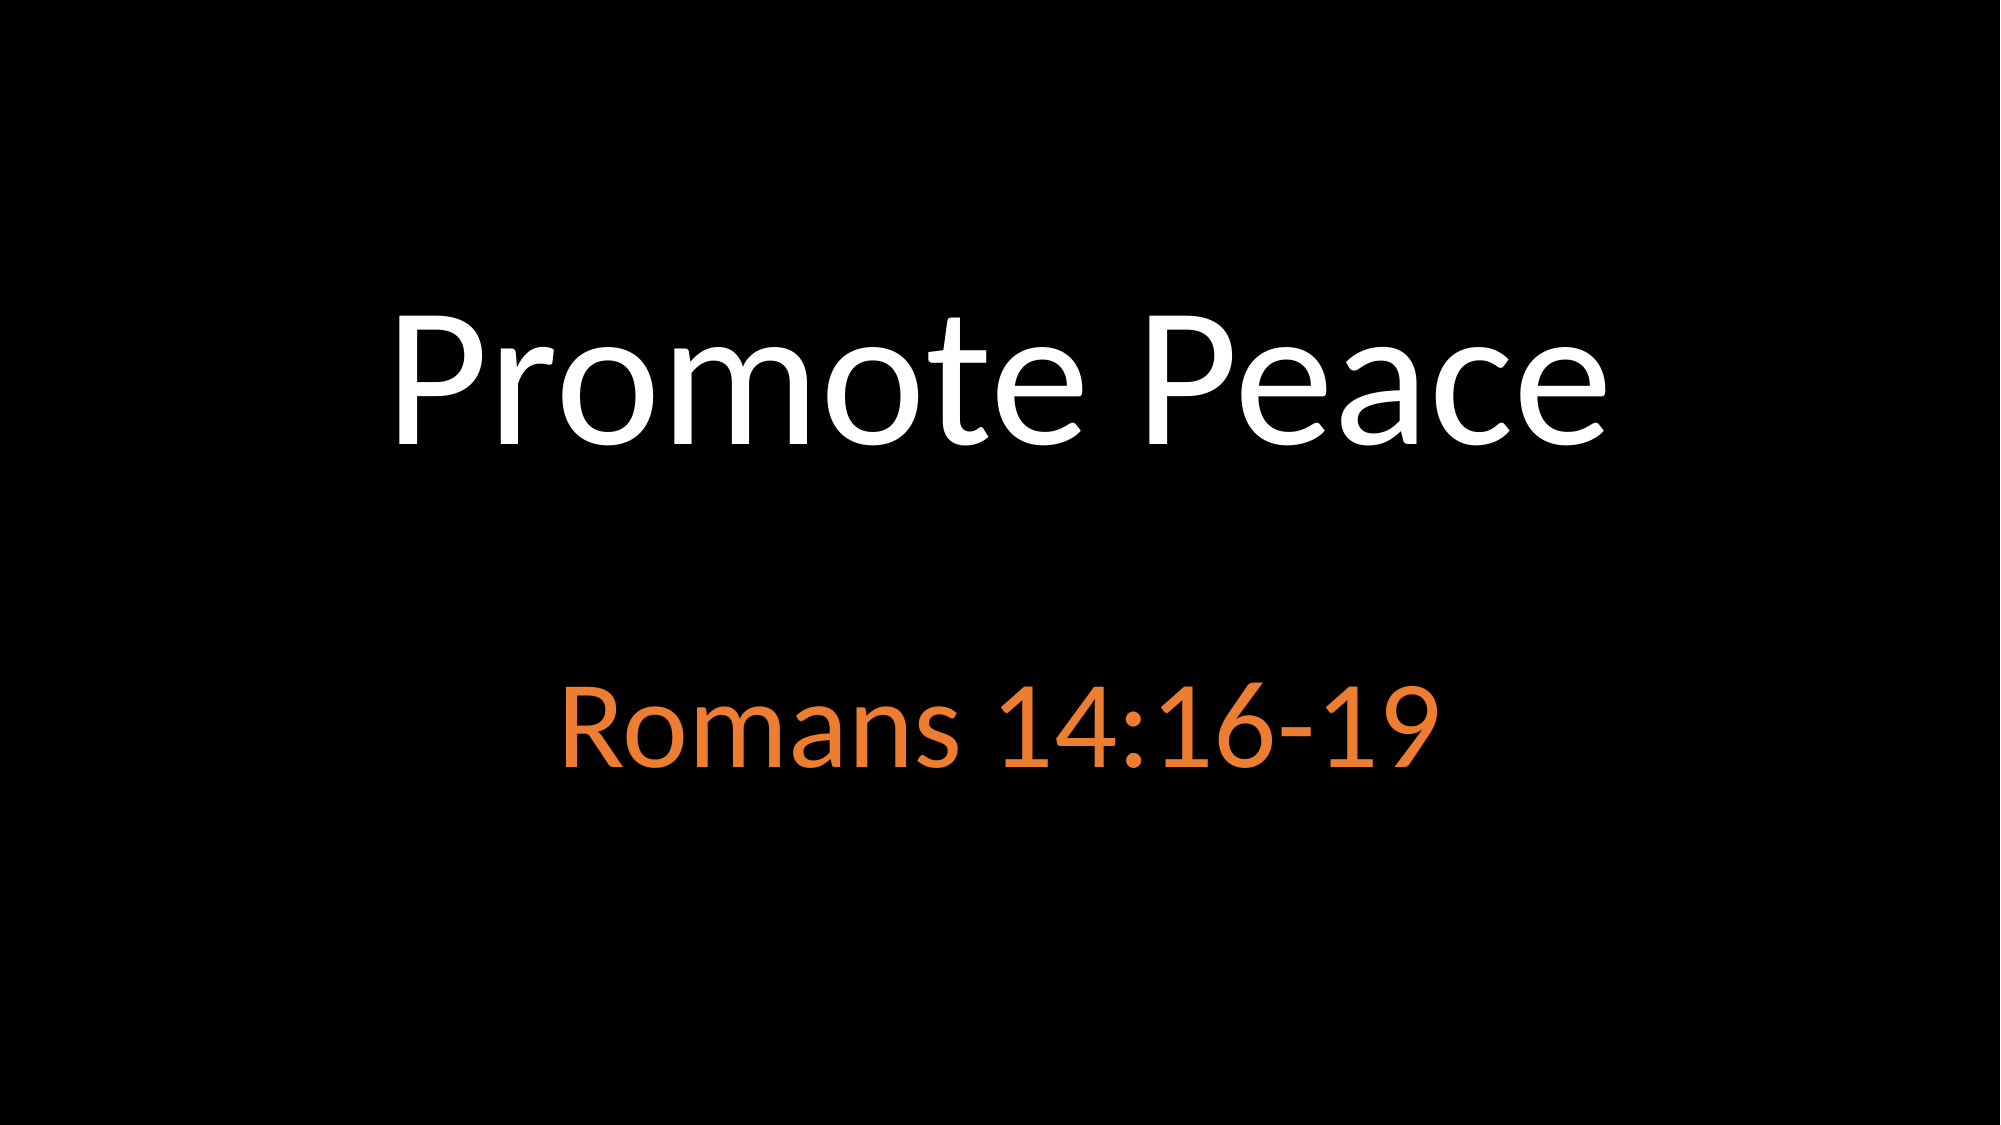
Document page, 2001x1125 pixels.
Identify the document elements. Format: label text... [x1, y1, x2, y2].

subtitle Romans 14:16-19 [249, 590, 1750, 863]
title Promote Peace [249, 184, 1750, 576]
